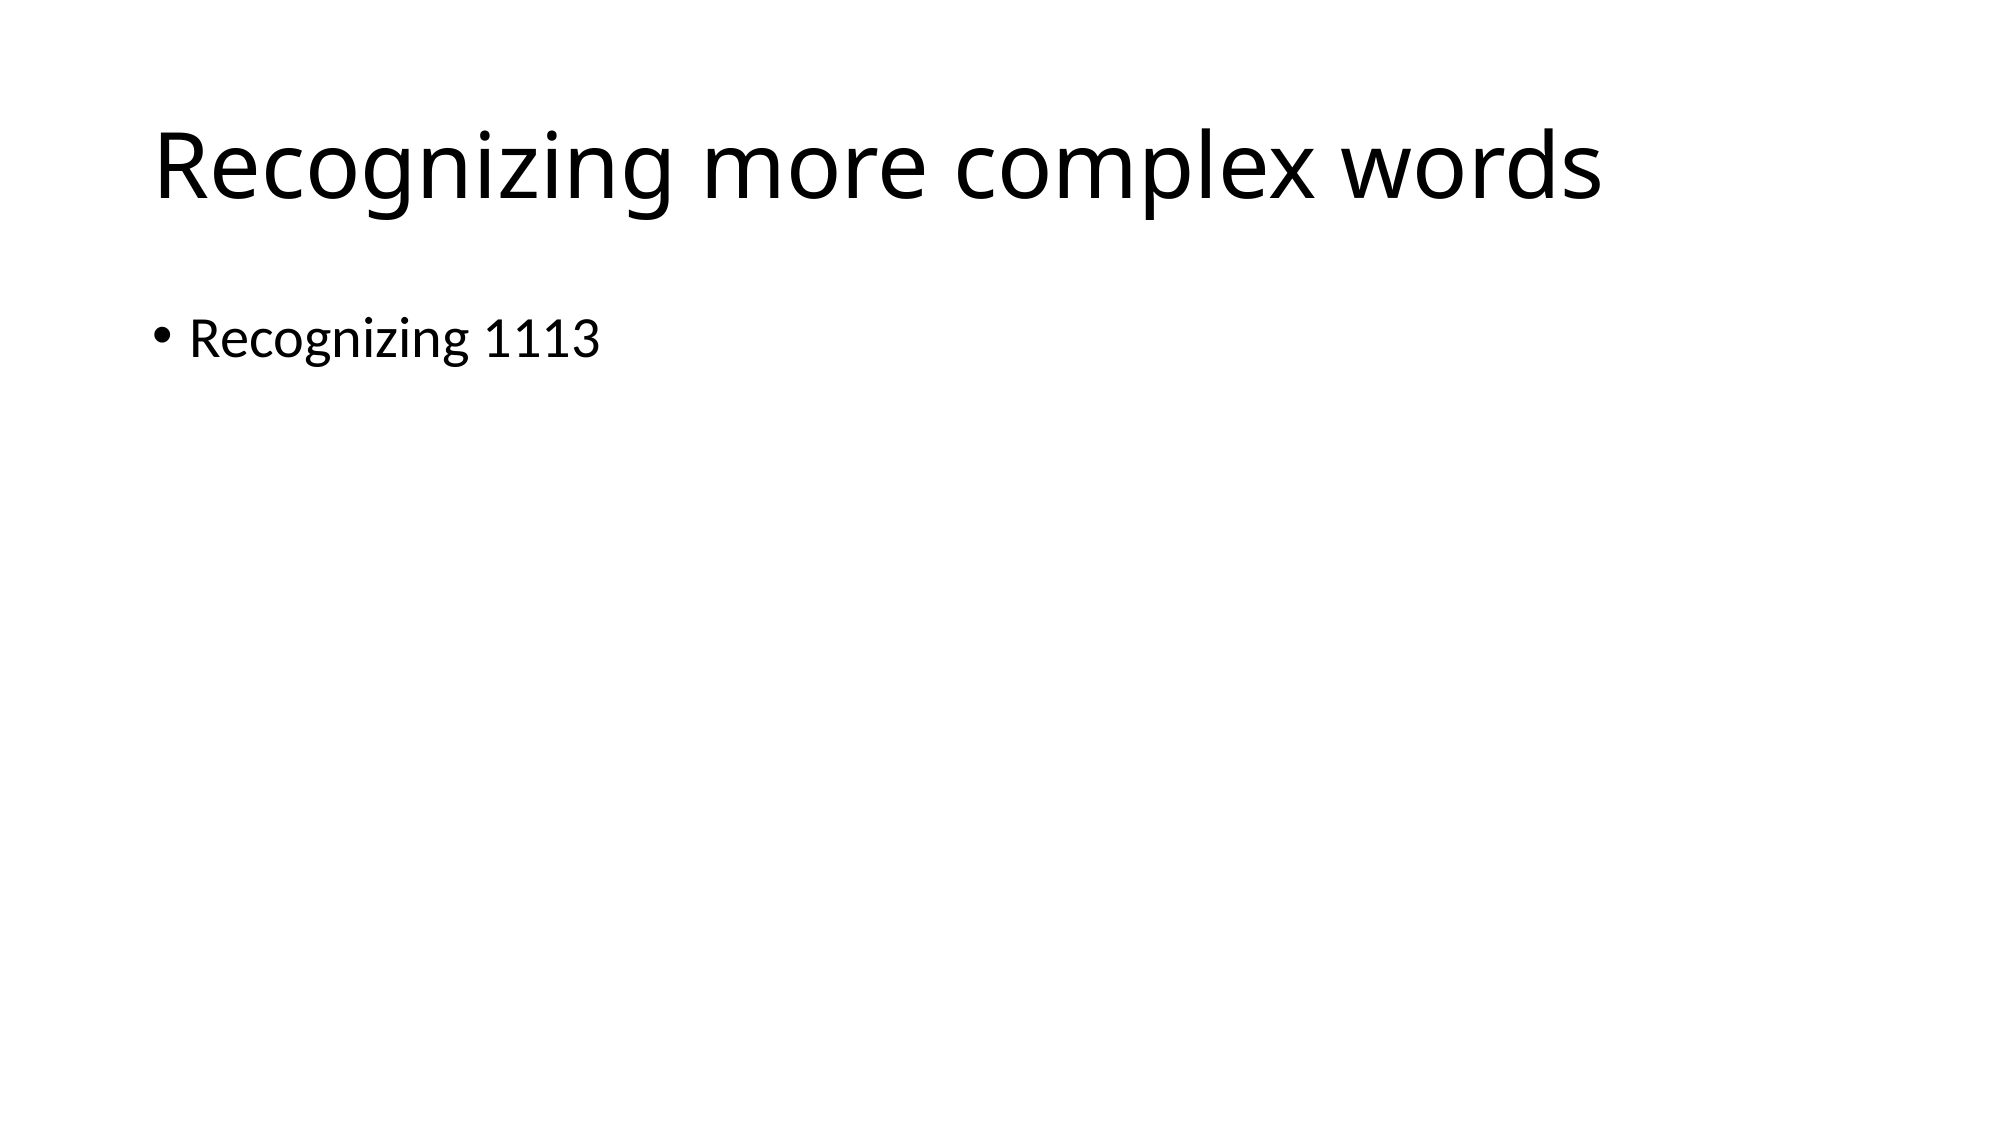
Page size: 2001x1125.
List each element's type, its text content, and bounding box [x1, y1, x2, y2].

list Recognizing 1113 [137, 299, 1863, 1014]
title Recognizing more complex words [137, 59, 1863, 278]
